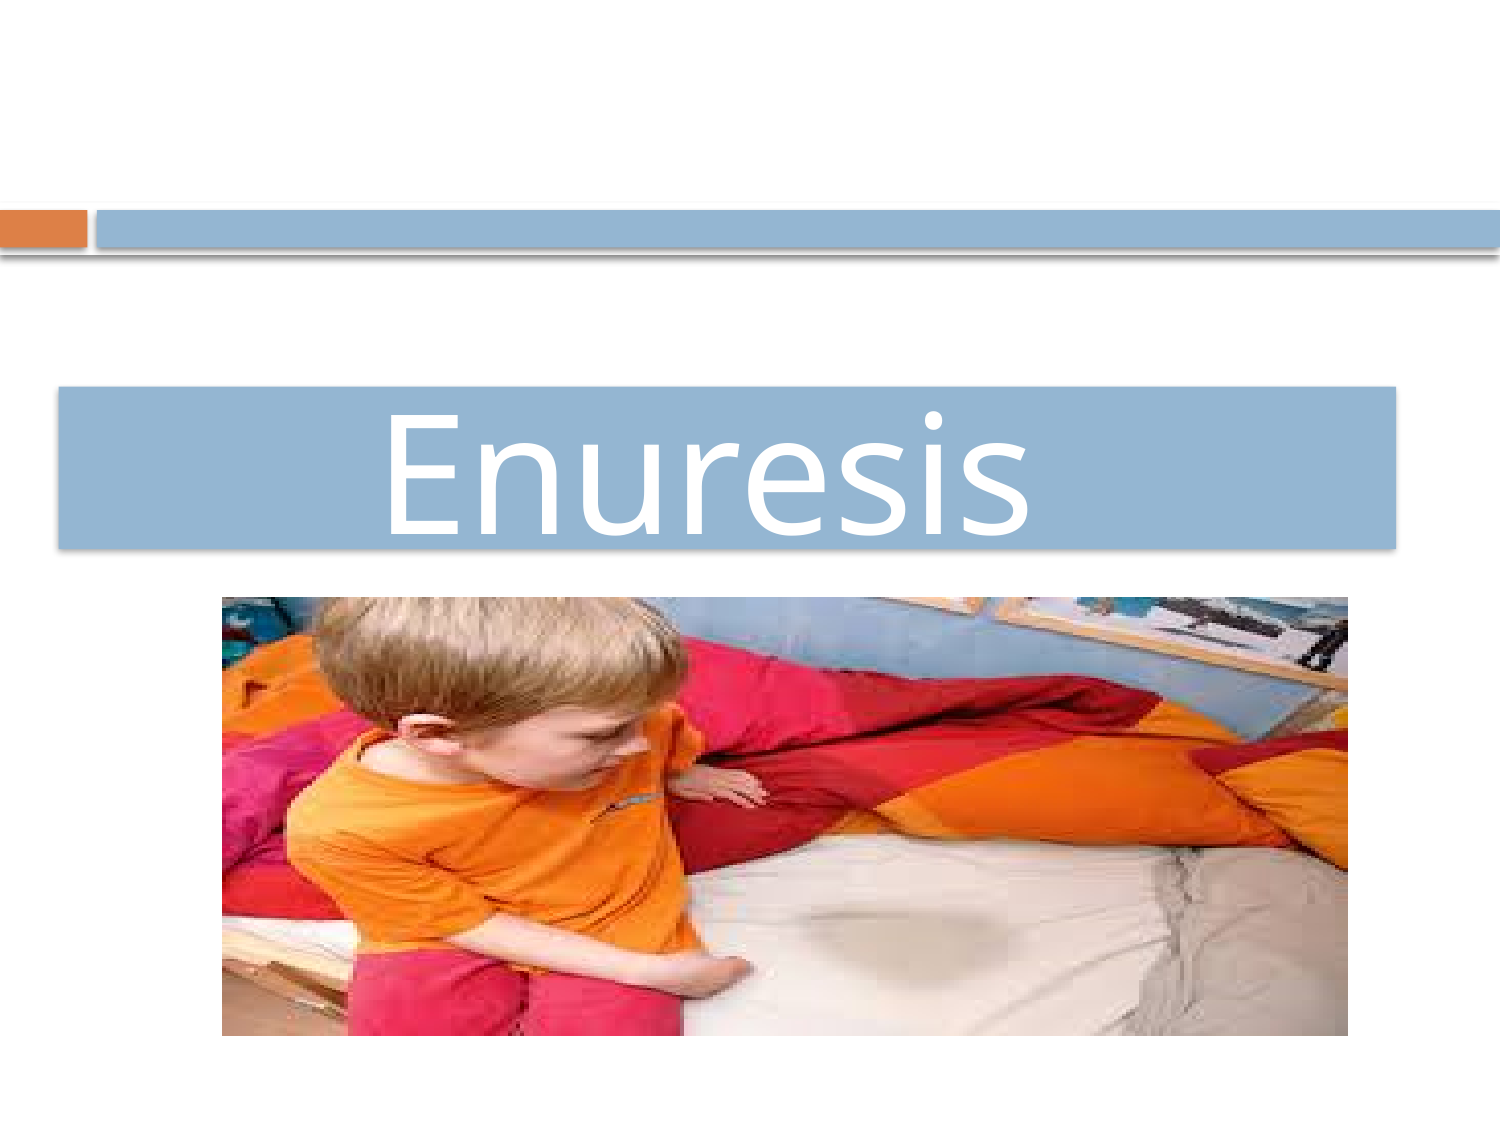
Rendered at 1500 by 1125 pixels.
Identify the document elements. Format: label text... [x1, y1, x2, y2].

picture [222, 597, 1348, 1037]
title Enuresis [58, 386, 1397, 550]
